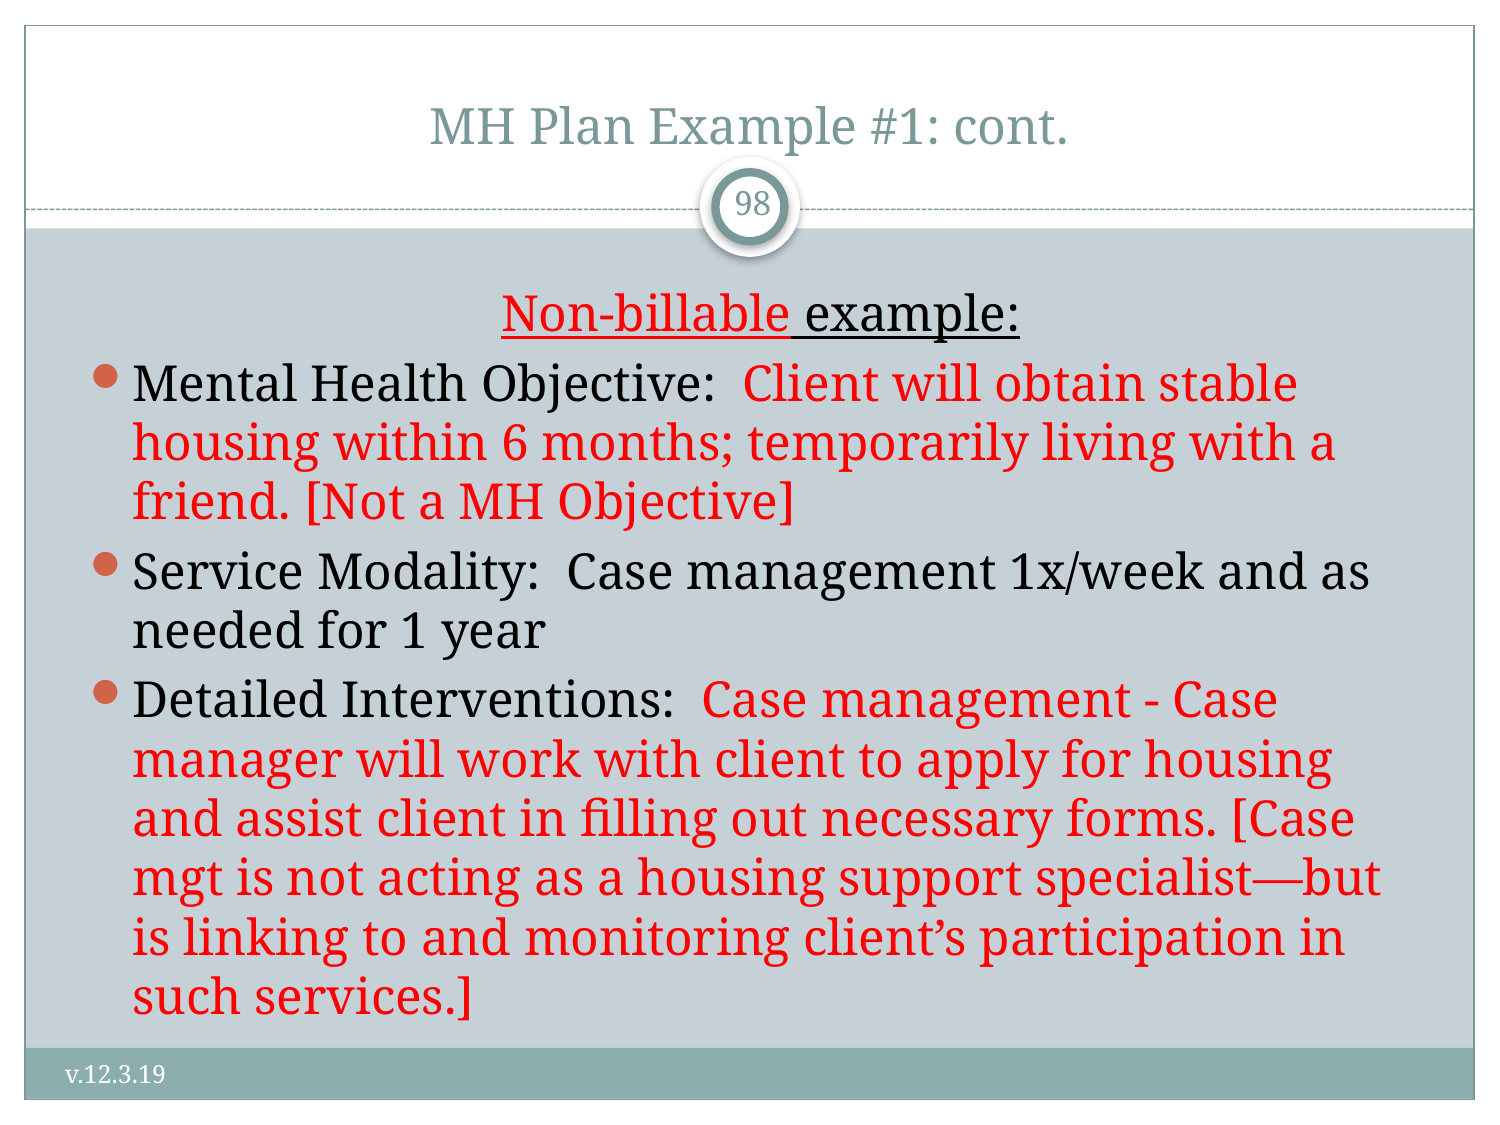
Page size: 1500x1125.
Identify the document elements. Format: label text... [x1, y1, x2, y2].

footer v.12.3.19 [50, 1051, 638, 1112]
title MH Plan Example #1: cont. [49, 37, 1450, 162]
list Non-billable example: Mental Health Objective: Client will obtain stable housing within 6 months; temporarily living with a friend. [Not a MH Objective] Service Modality: Case management 1x/week and as needed for 1 year Detailed Interventions: Case management - Case manager will work with client to apply for housing and assist client in filling out necessary forms. [Case mgt is not acting as a housing support specialist—but is linking to and monitoring client’s participation in such services.] [75, 275, 1425, 1035]
slide_number 98 [715, 168, 791, 241]
